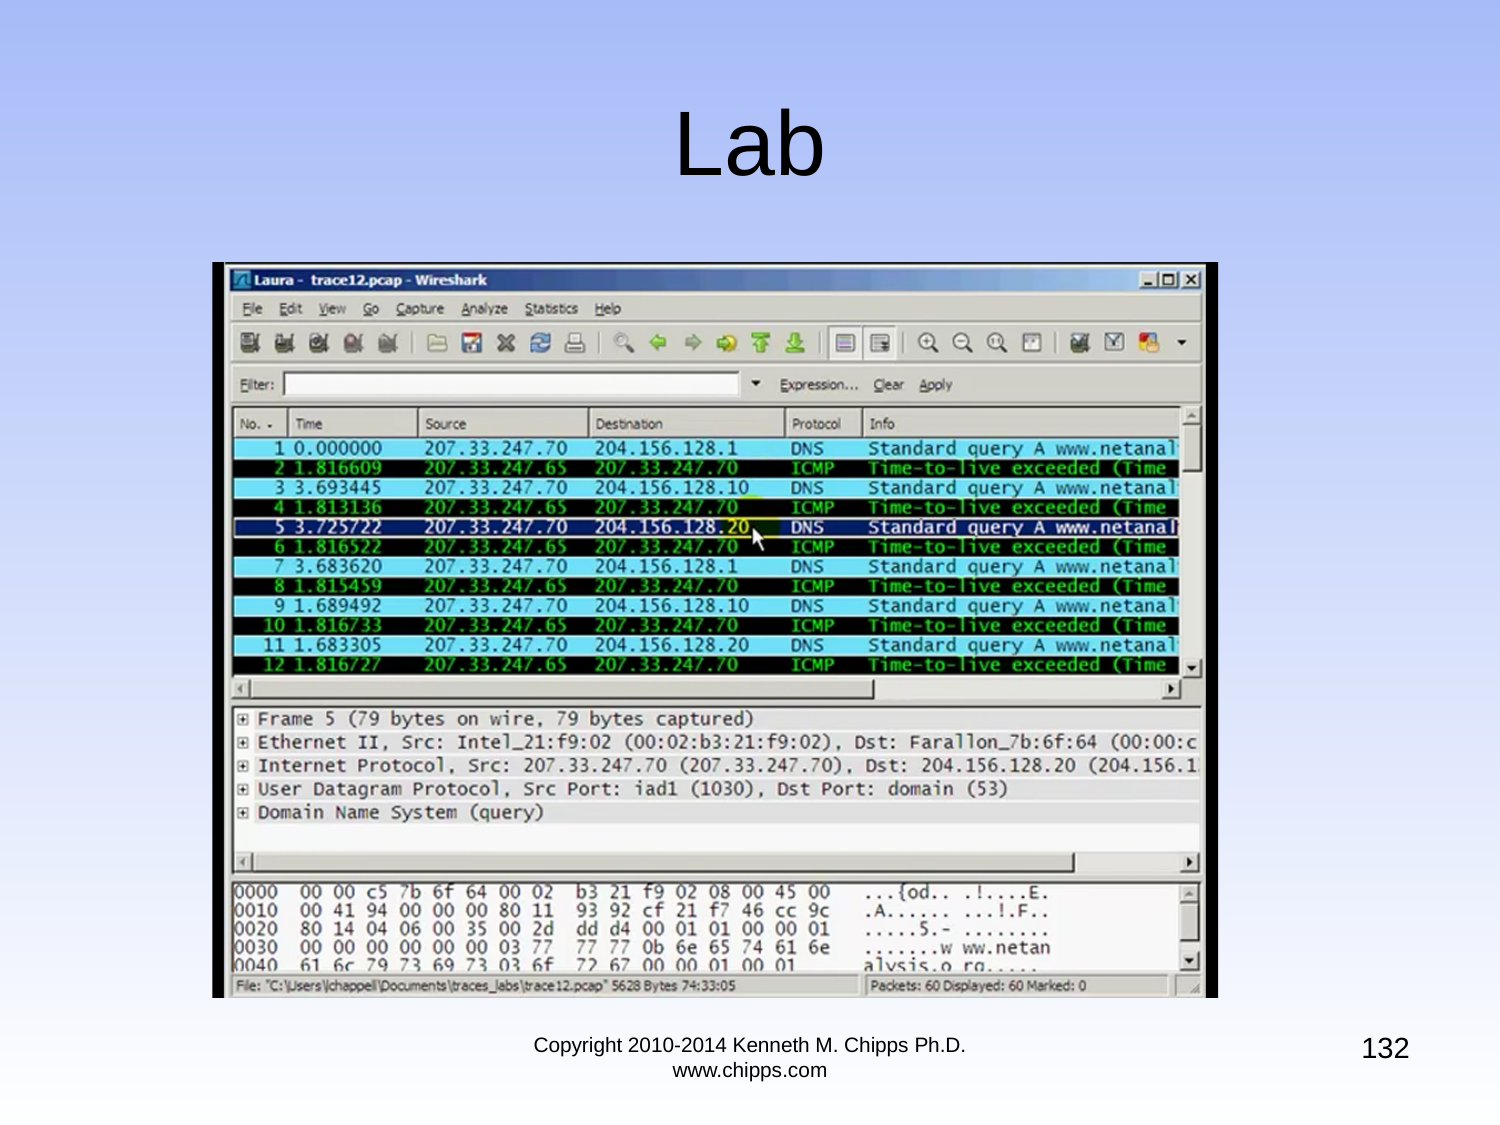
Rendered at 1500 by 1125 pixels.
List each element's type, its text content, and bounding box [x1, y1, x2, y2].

footer Copyright 2010-2014 Kenneth M. Chipps Ph.D. www.chipps.com [449, 1024, 1051, 1103]
picture [212, 262, 1219, 999]
title Lab [1425, 114, 1500, 118]
title Lab [75, 45, 1425, 233]
slide_number 132 [1074, 1021, 1426, 1101]
title Lab [0, 114, 75, 118]
